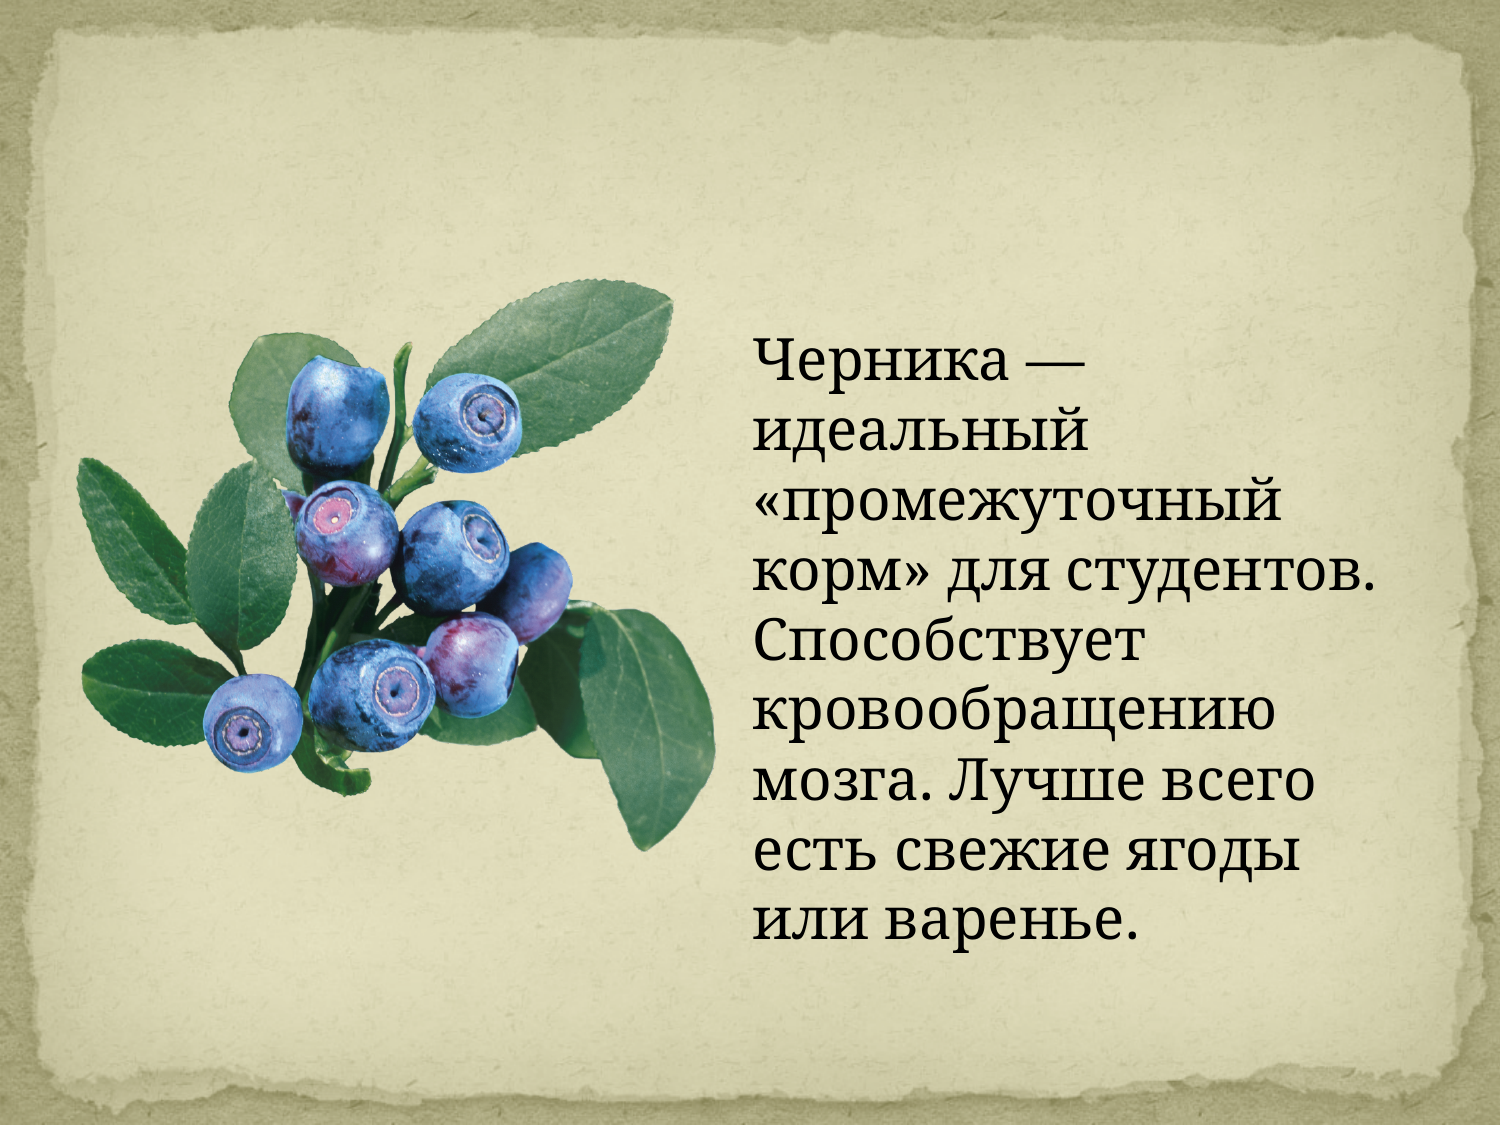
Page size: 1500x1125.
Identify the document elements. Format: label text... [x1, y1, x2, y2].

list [79, 281, 716, 851]
text_box Черника — идеальный «промежуточный корм» для студентов. Способствует кровообращению мозга. Лучше всего есть свежие ягоды или варенье. [738, 314, 1424, 959]
